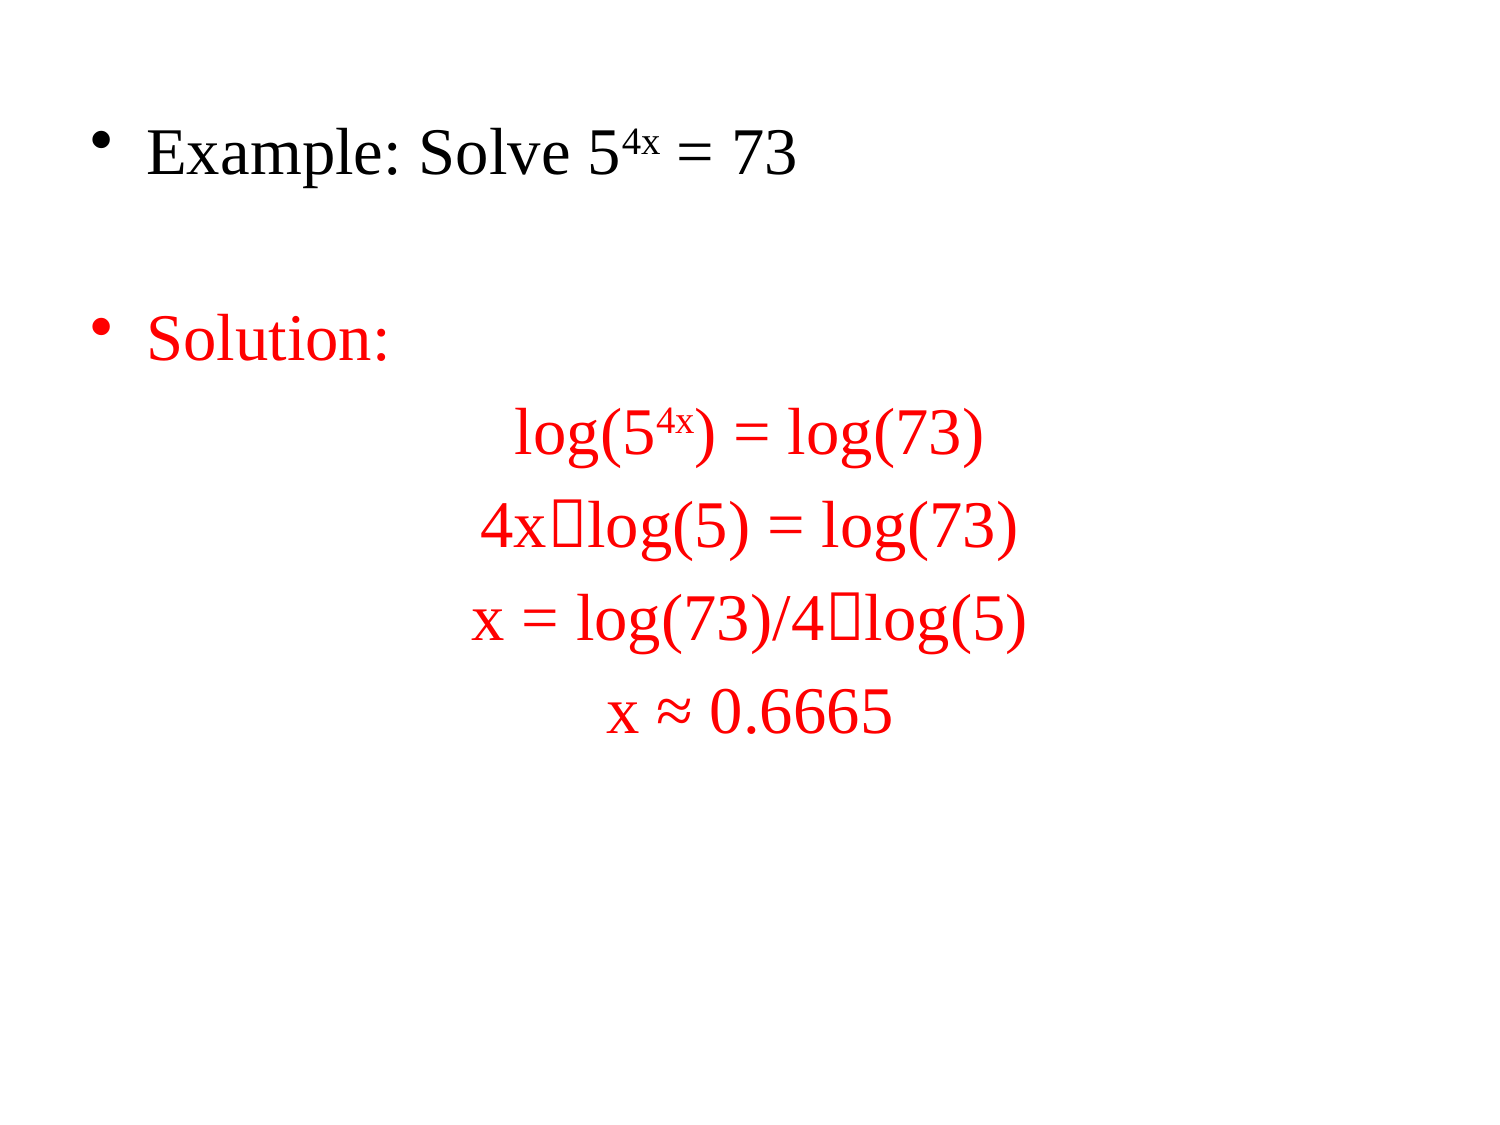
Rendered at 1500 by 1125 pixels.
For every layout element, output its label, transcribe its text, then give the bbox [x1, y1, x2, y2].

list Example: Solve 54x = 73 Solution: log(54x) = log(73) 4xlog(5) = log(73) x = log(73)/4log(5) x ≈ 0.6665 [75, 99, 1425, 1005]
